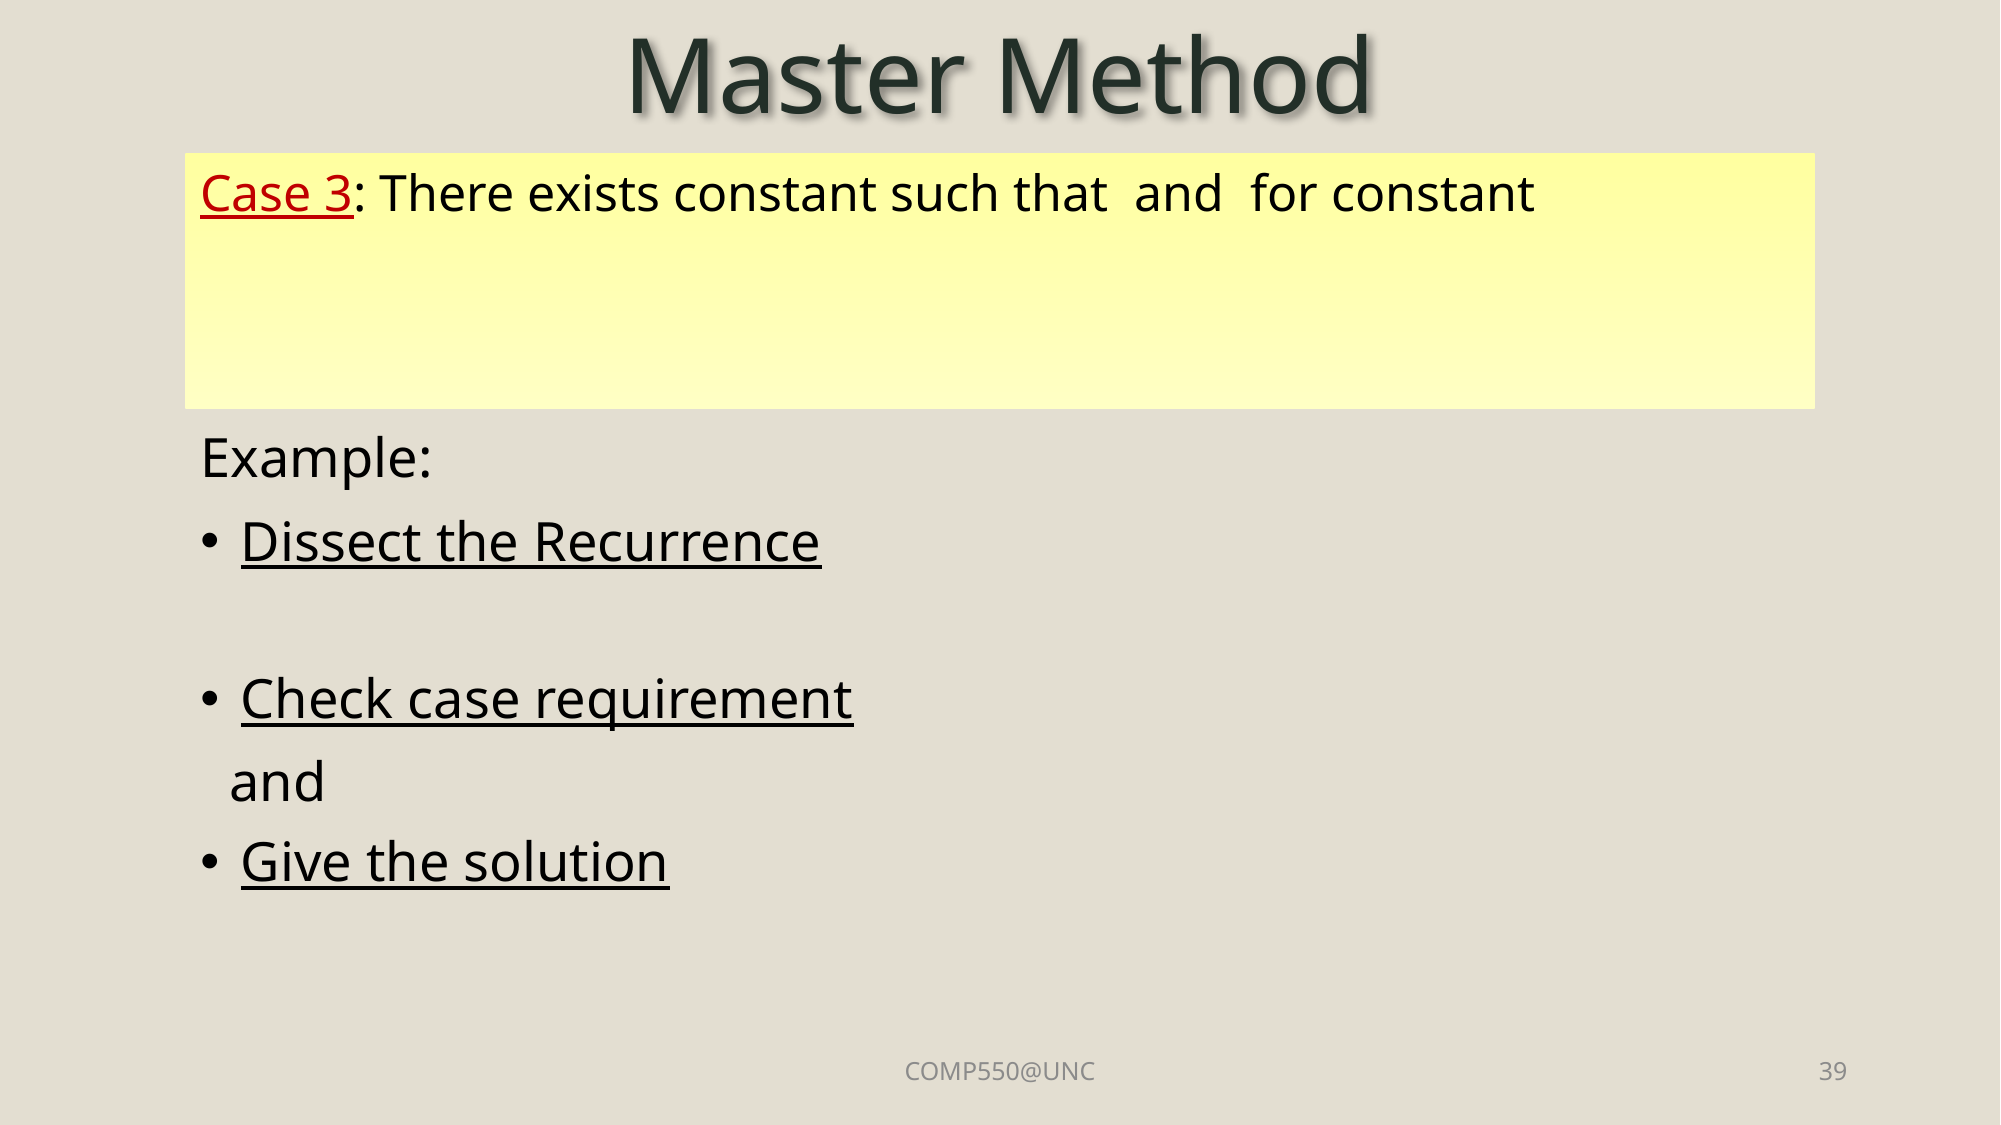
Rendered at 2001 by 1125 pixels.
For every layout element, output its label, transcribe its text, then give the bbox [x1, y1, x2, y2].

title Master Method [137, 3, 1863, 157]
footer COMP550@UNC [662, 1042, 1338, 1103]
text_box [52, 373, 1958, 1014]
slide_number 39 [1412, 1042, 1863, 1103]
